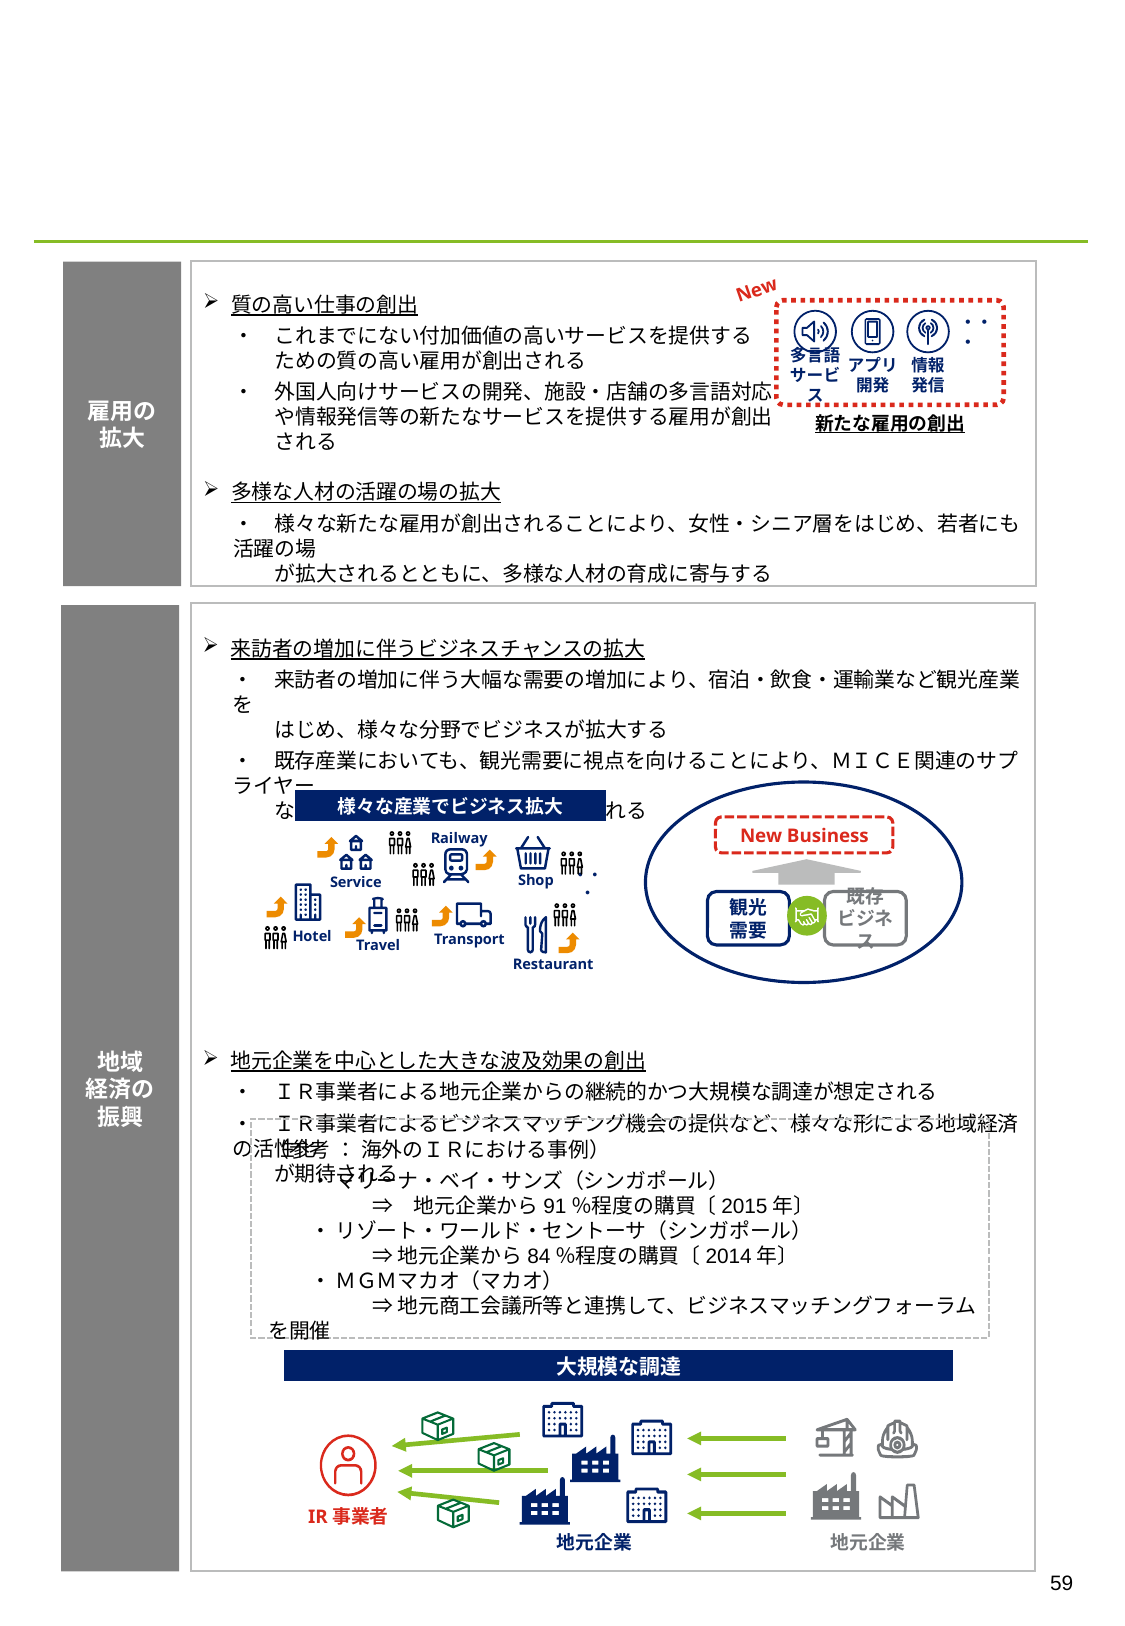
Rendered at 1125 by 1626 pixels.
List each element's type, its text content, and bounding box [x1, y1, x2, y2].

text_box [284, 1350, 953, 1563]
slide_number 58 [825, 1562, 1088, 1601]
text_box （参考 ： 海外のＩＲにおける事例） ・ マリーナ・ベイ・サンズ（シンガポール） ⇒ 地元企業から91％程度の購買〔2015年〕 ・ リゾート・ワールド・セントーサ（シンガポール） ⇒ 地元企業から84％程度の購買〔2014年〕 ・ ＭＧＭマカオ（マカオ） ⇒ 地元商工会議所等と連携して、ビジネスマッチングフォーラムを開催 [250, 1119, 990, 1338]
text_box [645, 782, 962, 983]
text_box 地域 経済の 振興 [61, 605, 180, 1572]
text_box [718, 270, 1004, 442]
text_box 質の高い仕事の創出 ・ これまでにない付加価値の高いサービスを提供する ための質の高い雇用が創出される ・ 外国人向けサービスの開発、施設・店舗の多言語対応 や情報発信等の新たなサービスを提供する雇用が創出 される 多様な人材の活躍の場の拡大 ・ 様々な新たな雇用が創出されることにより、女性・シニア層をはじめ、若者にも活躍の場 が拡大されるとともに、多様な人材の育成に寄与する [191, 260, 1036, 586]
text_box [264, 790, 616, 979]
text_box 来訪者の増加に伴うビジネスチャンスの拡大 ・ 来訪者の増加に伴う大幅な需要の増加により、宿泊・飲食・運輸業など観光産業を はじめ、様々な分野でビジネスが拡大する ・ 既存産業においても、観光需要に視点を向けることにより、ＭＩＣＥ関連のサプライヤー など新たなビジネスチャンスが生まれる 地元企業を中心とした大きな波及効果の創出 ・ ＩＲ事業者による地元企業からの継続的かつ大規模な調達が想定される ・ ＩＲ事業者によるビジネスマッチング機会の提供など、様々な形による地域経済の活性化 が期待される [190, 603, 1036, 1572]
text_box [707, 816, 907, 946]
text_box 雇用の 拡大 [63, 261, 182, 587]
